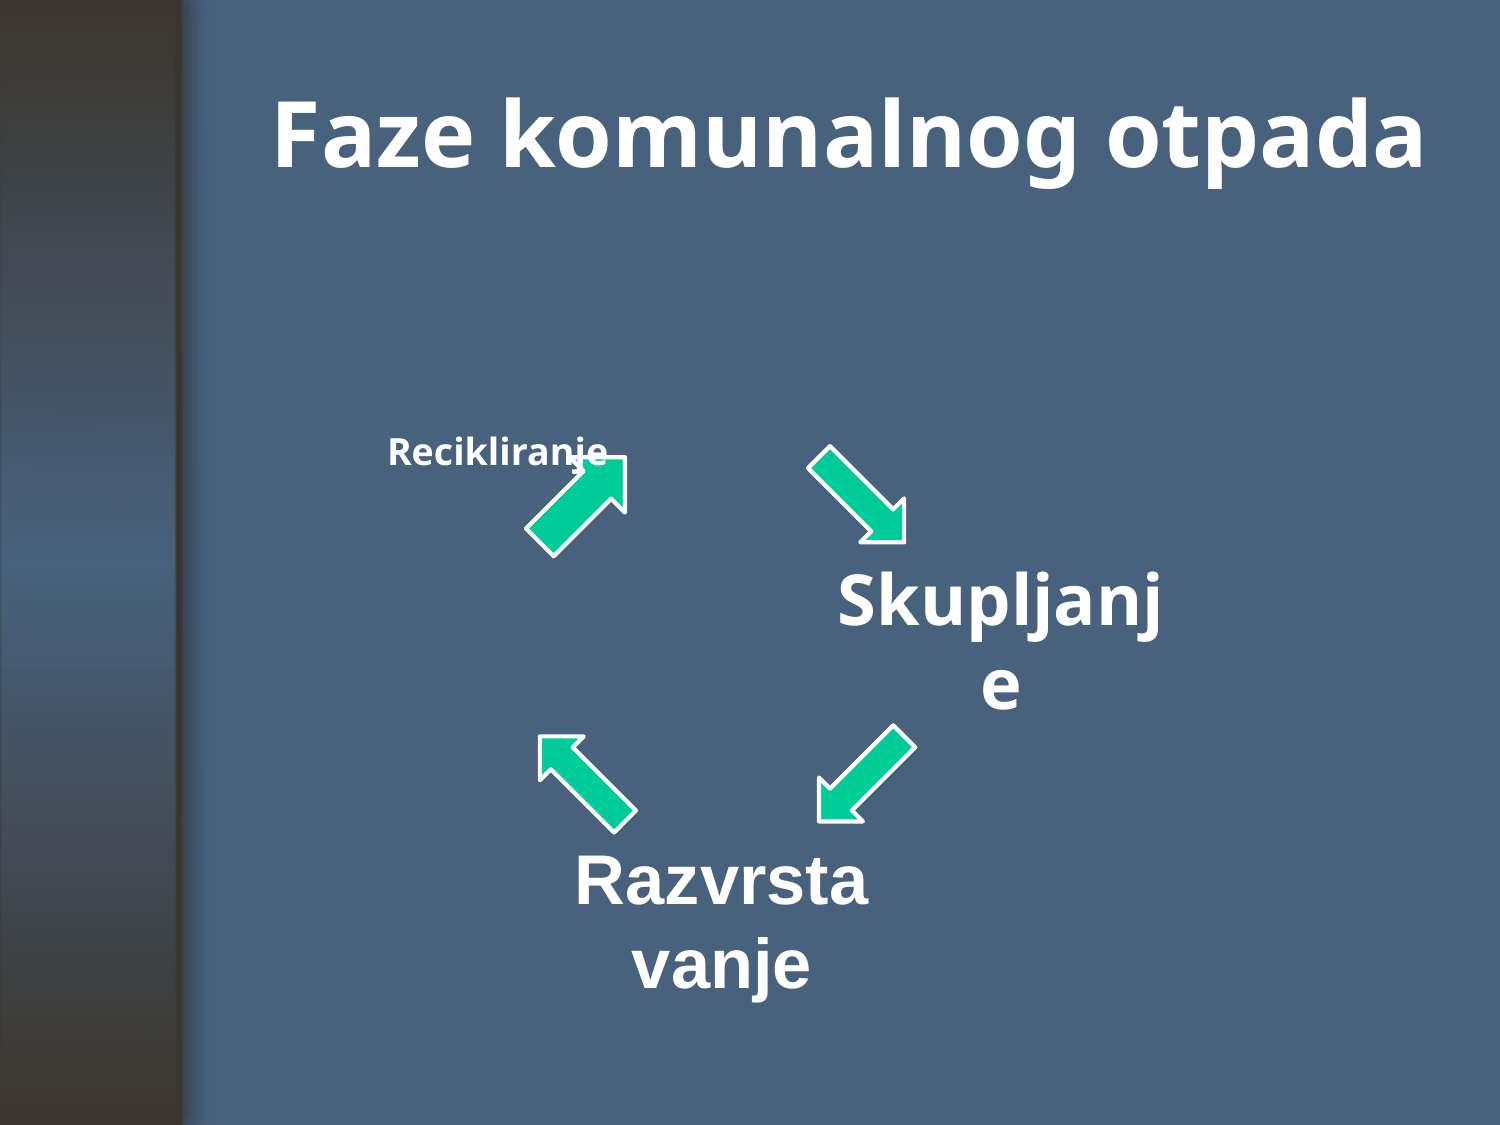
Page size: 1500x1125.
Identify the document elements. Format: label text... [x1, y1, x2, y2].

picture [0, 0, 1500, 1125]
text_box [0, 266, 1445, 1012]
title Faze komunalnog otpada [237, 37, 1463, 226]
